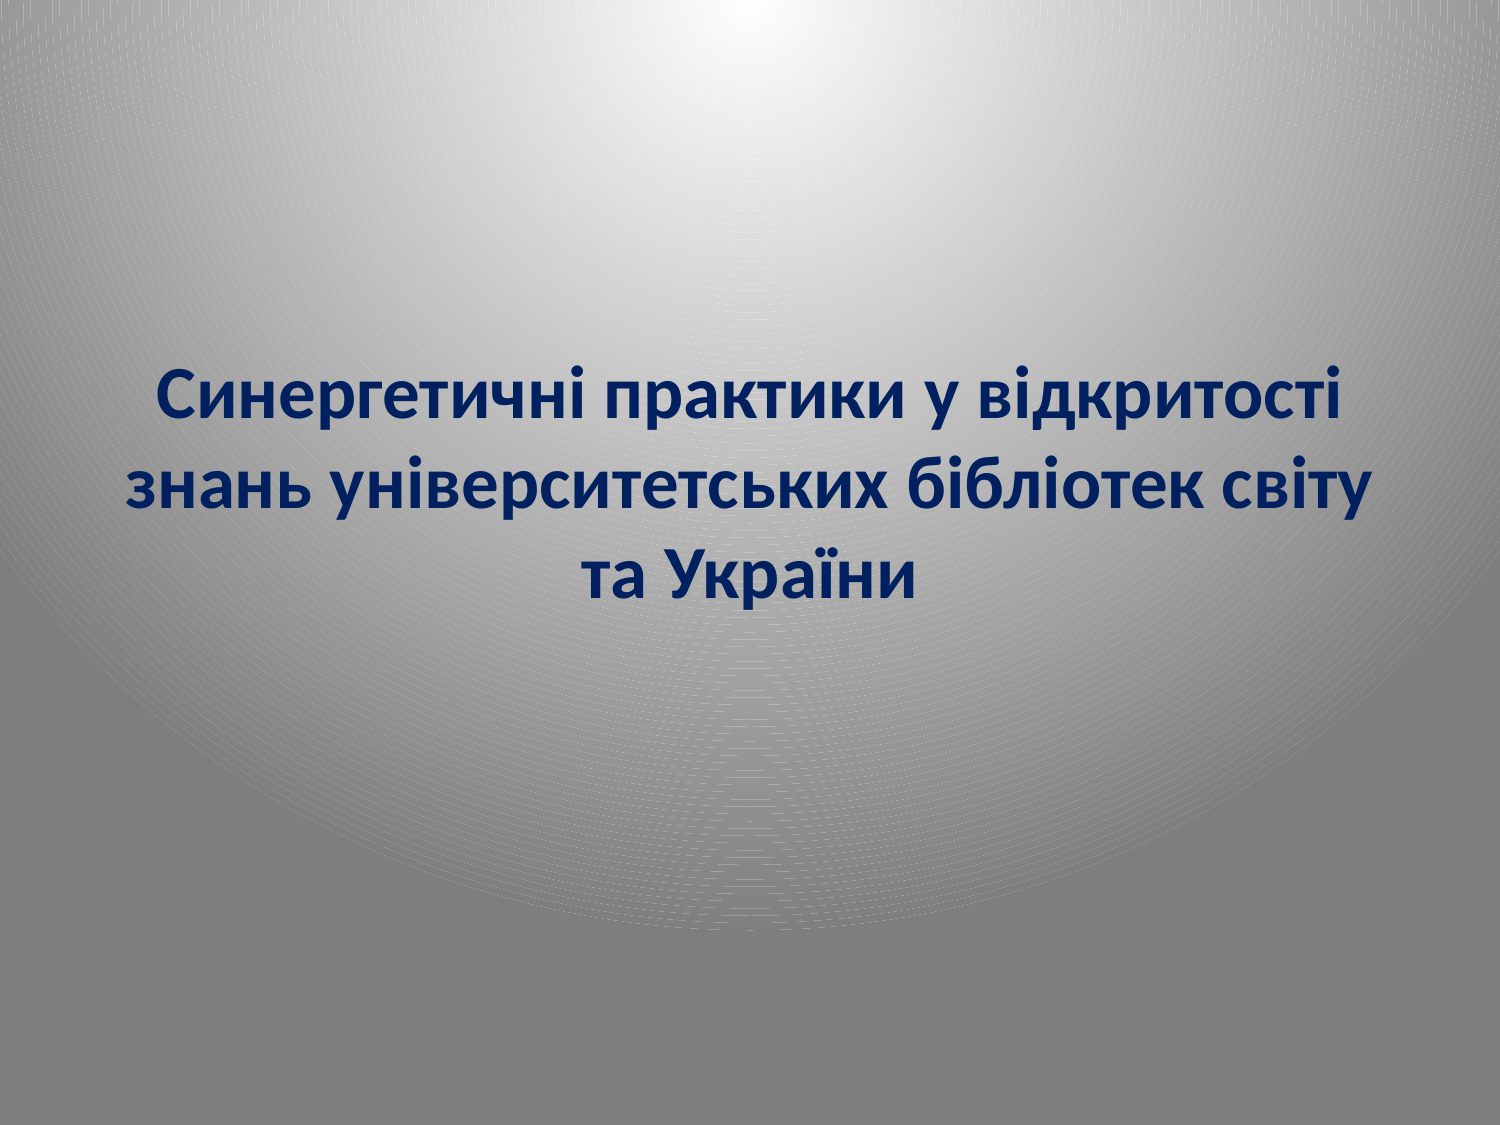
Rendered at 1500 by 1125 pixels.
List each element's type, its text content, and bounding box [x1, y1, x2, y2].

list Синергетичні практики у відкритості знань університетських бібліотек світу та України [75, 42, 1425, 1094]
